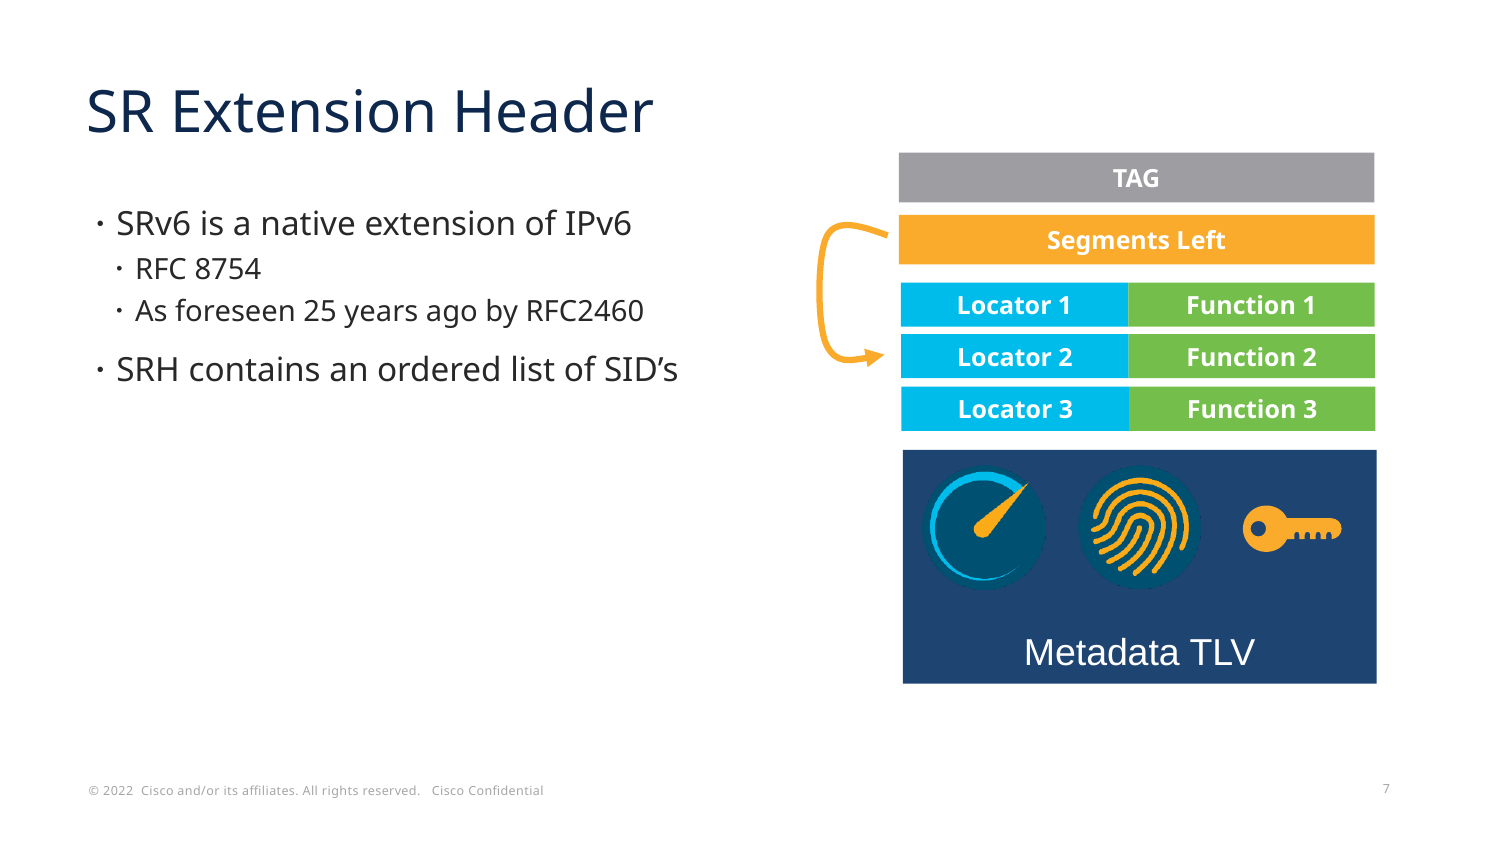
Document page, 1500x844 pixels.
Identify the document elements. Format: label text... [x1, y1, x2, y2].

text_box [819, 152, 1377, 684]
list SRv6 is a native extension of IPv6 RFC 8754 As foreseen 25 years ago by RFC2460 SRH contains an ordered list of SID’s [87, 197, 725, 704]
title SR Extension Header [71, 55, 1441, 176]
